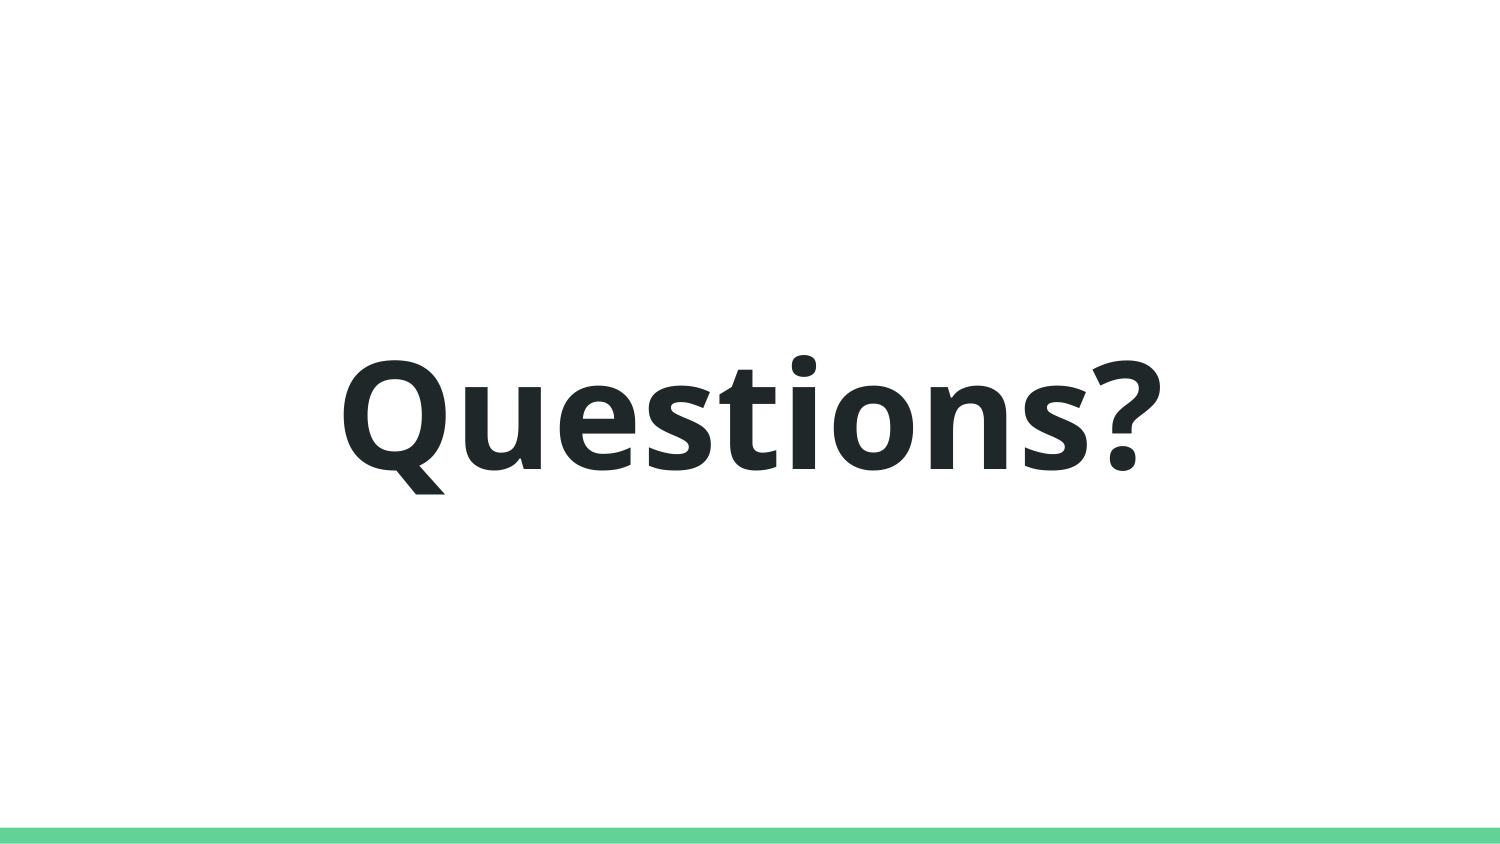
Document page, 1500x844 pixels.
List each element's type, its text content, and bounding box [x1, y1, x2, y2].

list Questions? [51, 141, 1449, 703]
